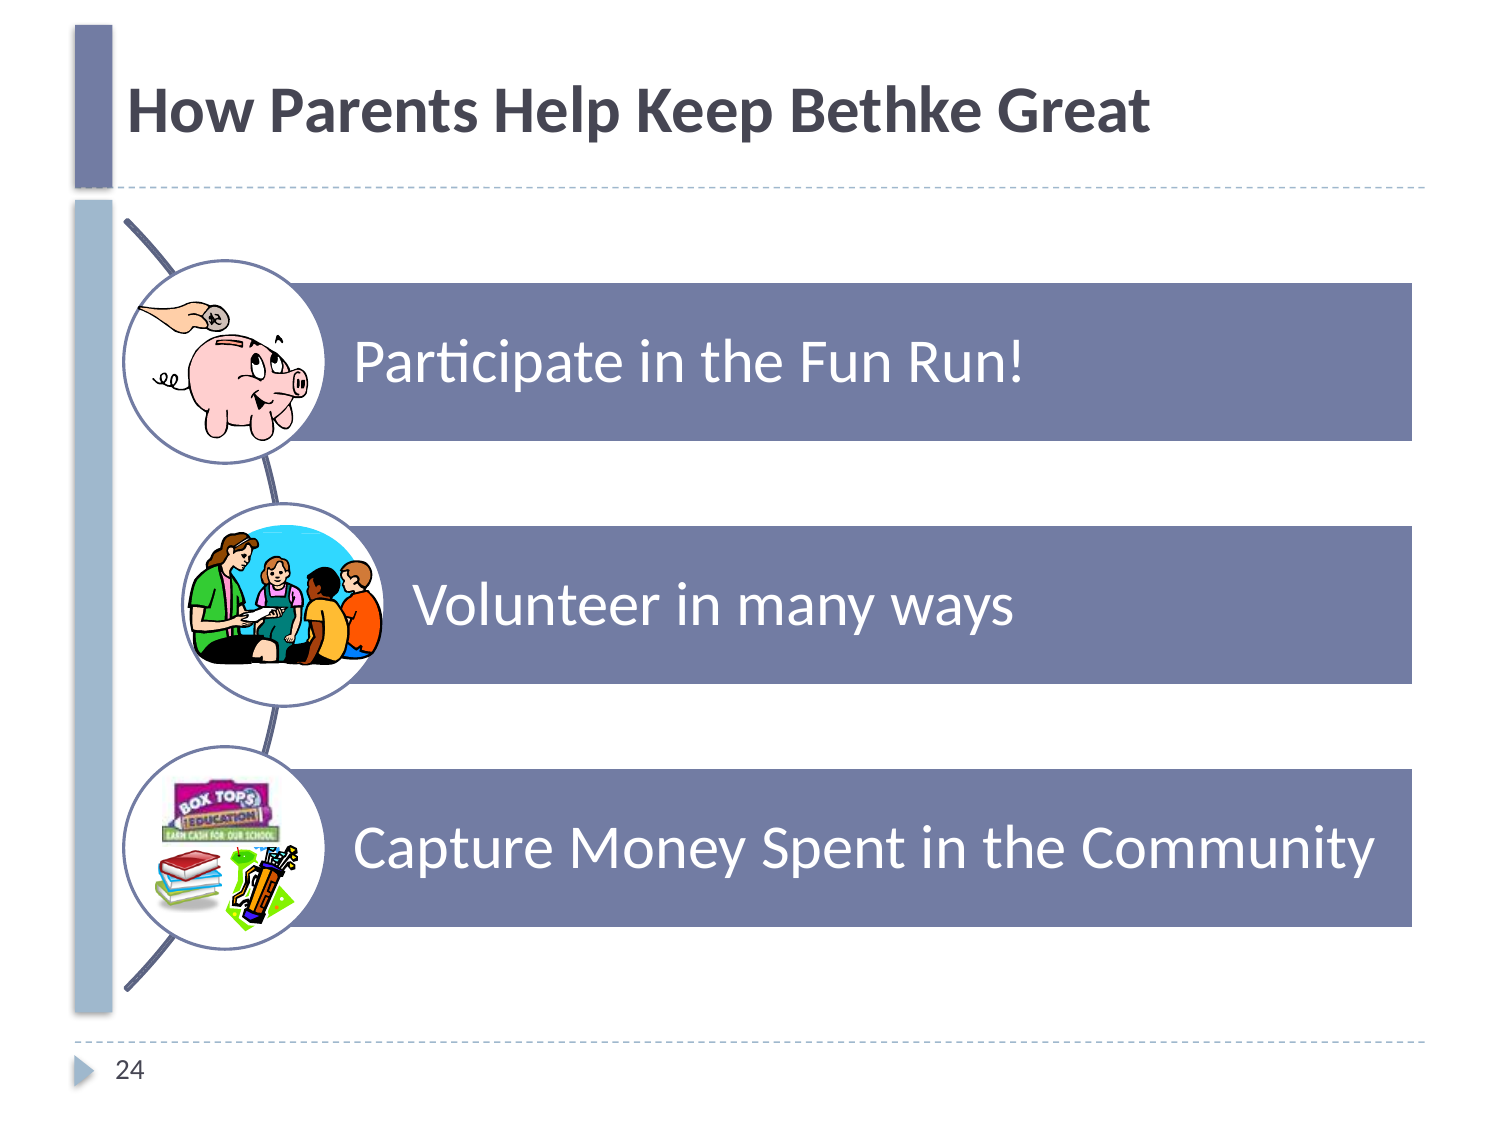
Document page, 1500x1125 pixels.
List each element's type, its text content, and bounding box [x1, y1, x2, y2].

picture [137, 299, 311, 442]
picture [150, 774, 301, 932]
picture [187, 524, 383, 667]
title How Parents Help Keep Bethke Great [112, 24, 1425, 188]
slide_number 24 [100, 1042, 426, 1103]
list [112, 199, 1426, 1011]
text_box [11, 0, 134, 65]
